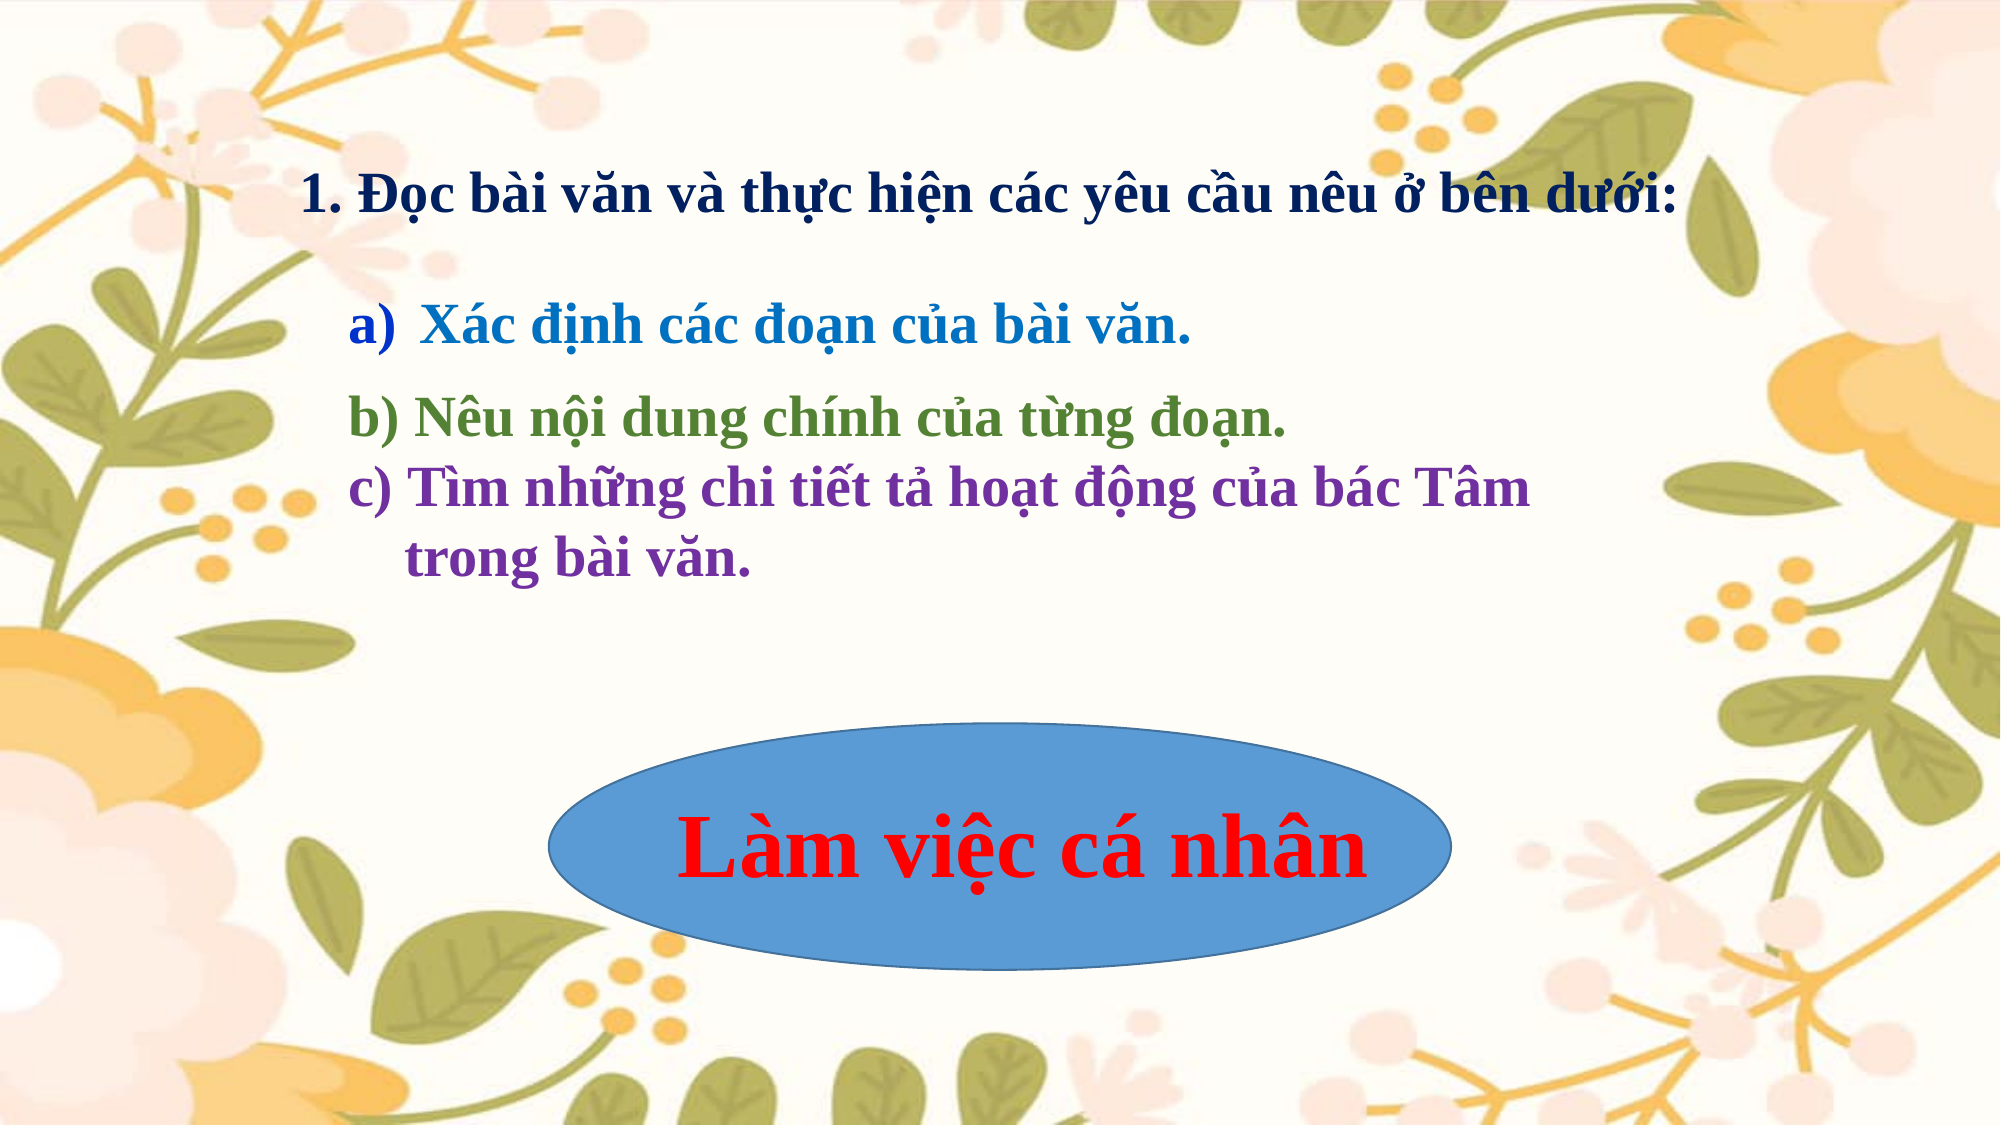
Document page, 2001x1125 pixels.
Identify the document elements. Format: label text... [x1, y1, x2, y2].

picture [0, 0, 2001, 1125]
text_box [547, 722, 1402, 971]
text_box Xác định các đoạn của bài văn. [333, 277, 1820, 363]
text_box [1425, 804, 1453, 890]
text_box b) Nêu nội dung chính của từng đoạn. c) Tìm những chi tiết tả hoạt động của bác Tâm trong bài văn. [333, 370, 1556, 596]
text_box 1. Đọc bài văn và thực hiện các yêu cầu nêu ở bên dưới: [285, 147, 2000, 232]
text_box Làm việc cá nhân [663, 778, 1425, 904]
